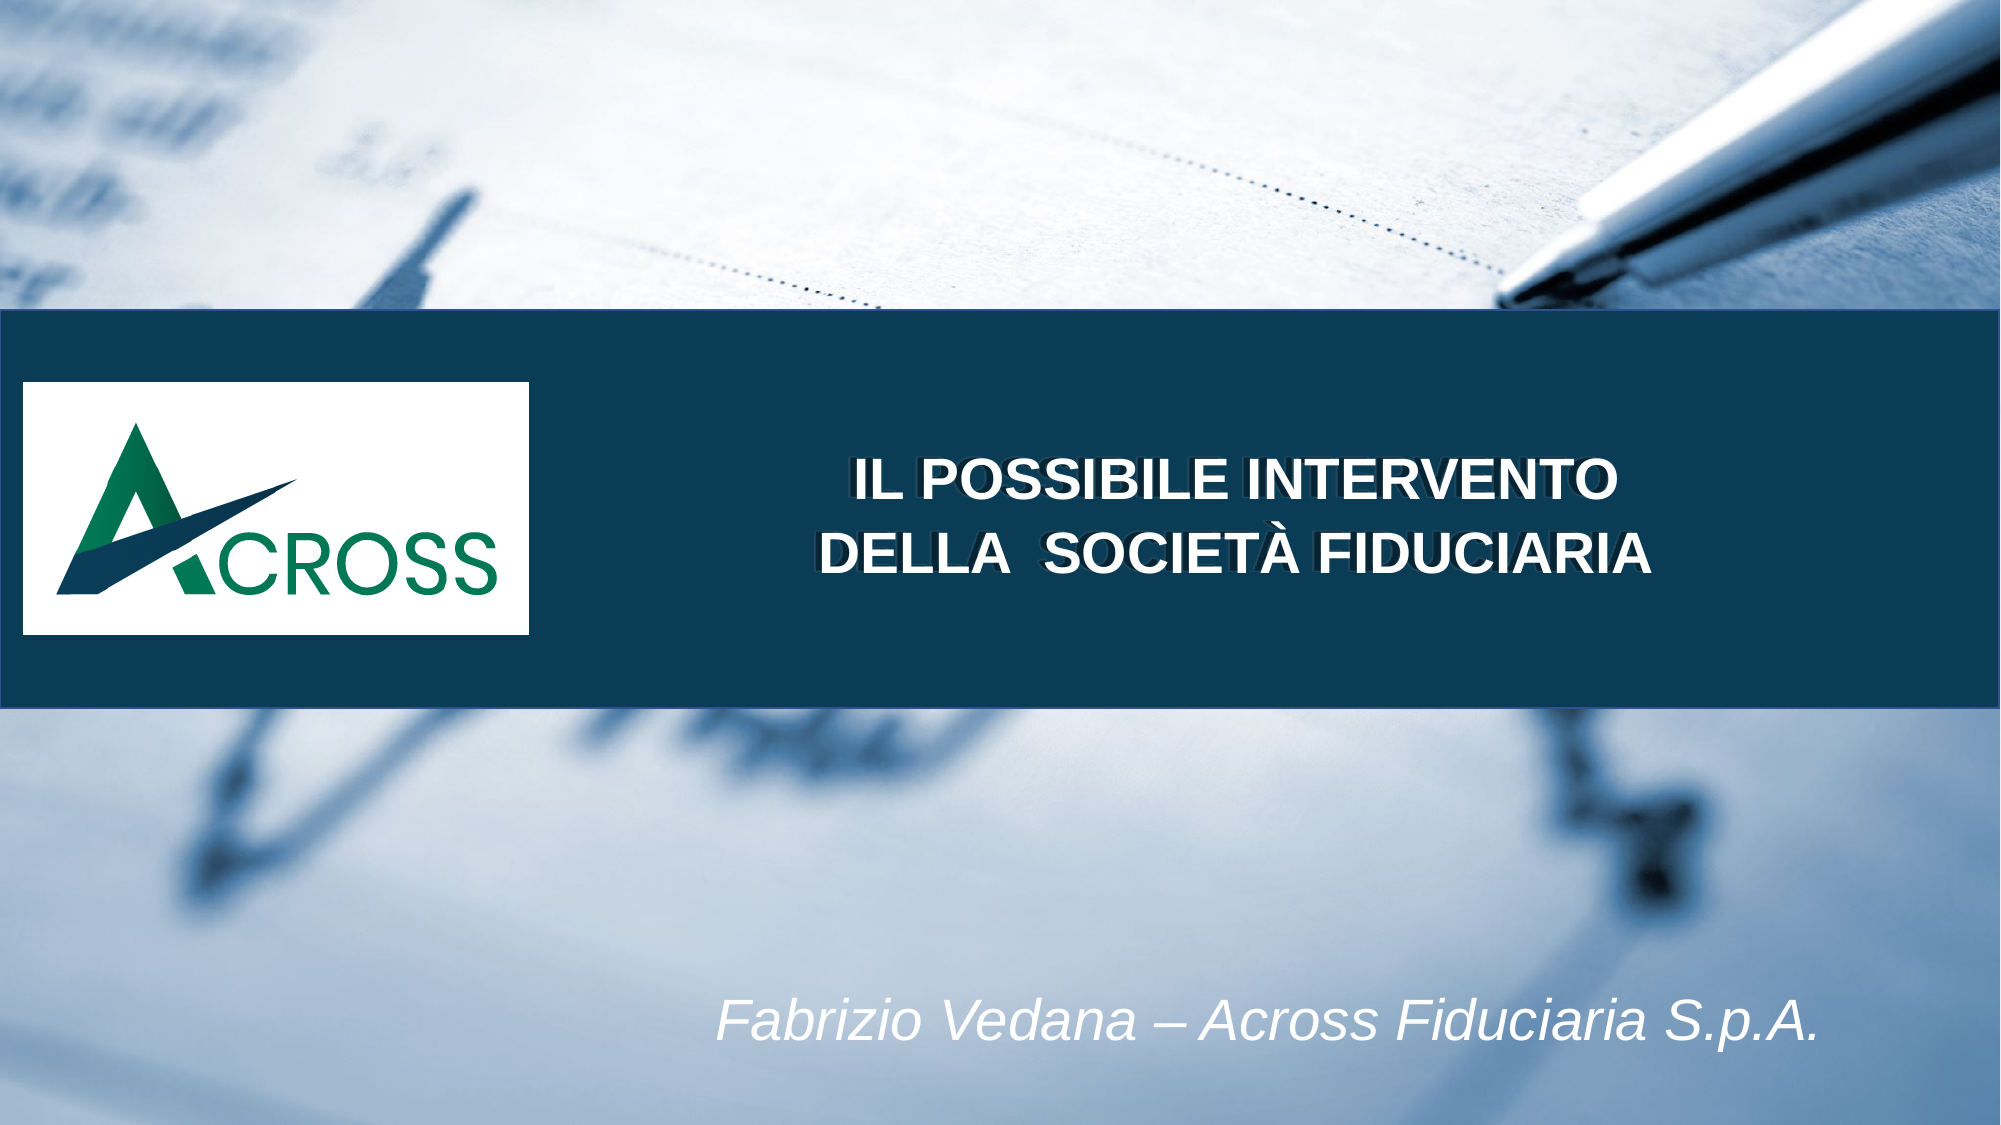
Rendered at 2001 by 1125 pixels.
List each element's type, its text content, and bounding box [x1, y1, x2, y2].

text_box IL POSSIBILE INTERVENTO DELLA società fiduciaria [591, 428, 1882, 593]
text_box [0, 0, 2000, 309]
text_box [0, 708, 2000, 1125]
text_box [0, 309, 2000, 708]
text_box Fabrizio Vedana – Across Fiduciaria S.p.A. [610, 974, 1930, 1060]
picture [23, 382, 529, 635]
